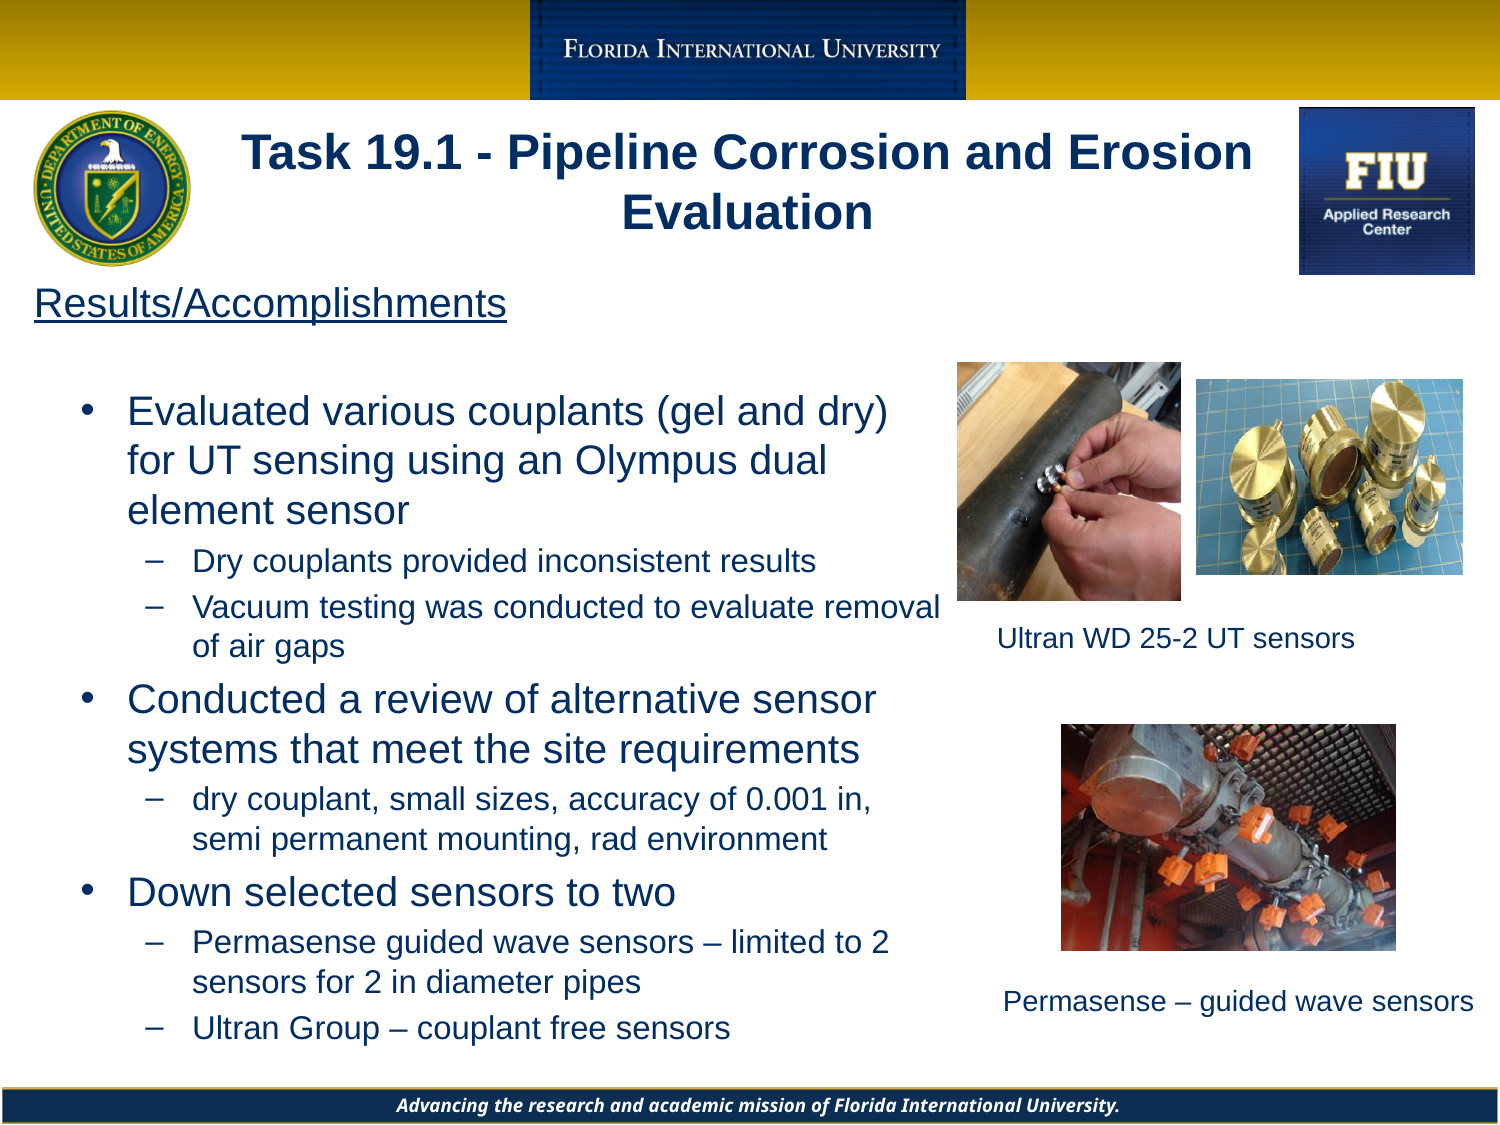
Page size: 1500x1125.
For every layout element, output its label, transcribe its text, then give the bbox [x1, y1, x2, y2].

picture [1299, 107, 1475, 275]
list Results/Accomplishments Evaluated various couplants (gel and dry) for UT sensing using an Olympus dual element sensor Dry couplants provided inconsistent results Vacuum testing was conducted to evaluate removal of air gaps Conducted a review of alternative sensor systems that meet the site requirements dry couplant, small sizes, accuracy of 0.001 in, semi permanent mounting, rad environment Down selected sensors to two Permasense guided wave sensors – limited to 2 sensors for 2 in diameter pipes Ultran Group – couplant free sensors [18, 269, 958, 1057]
picture [30, 107, 194, 269]
picture [1061, 724, 1396, 951]
picture [0, 1085, 1500, 1125]
picture [957, 362, 1181, 601]
title Task 19.1 - Pipeline Corrosion and Erosion Evaluation [200, 110, 1296, 248]
picture [530, 0, 966, 100]
picture [1195, 379, 1463, 576]
text_box Permasense – guided wave sensors [988, 974, 1499, 1025]
text_box Ultran WD 25-2 UT sensors [982, 612, 1371, 663]
